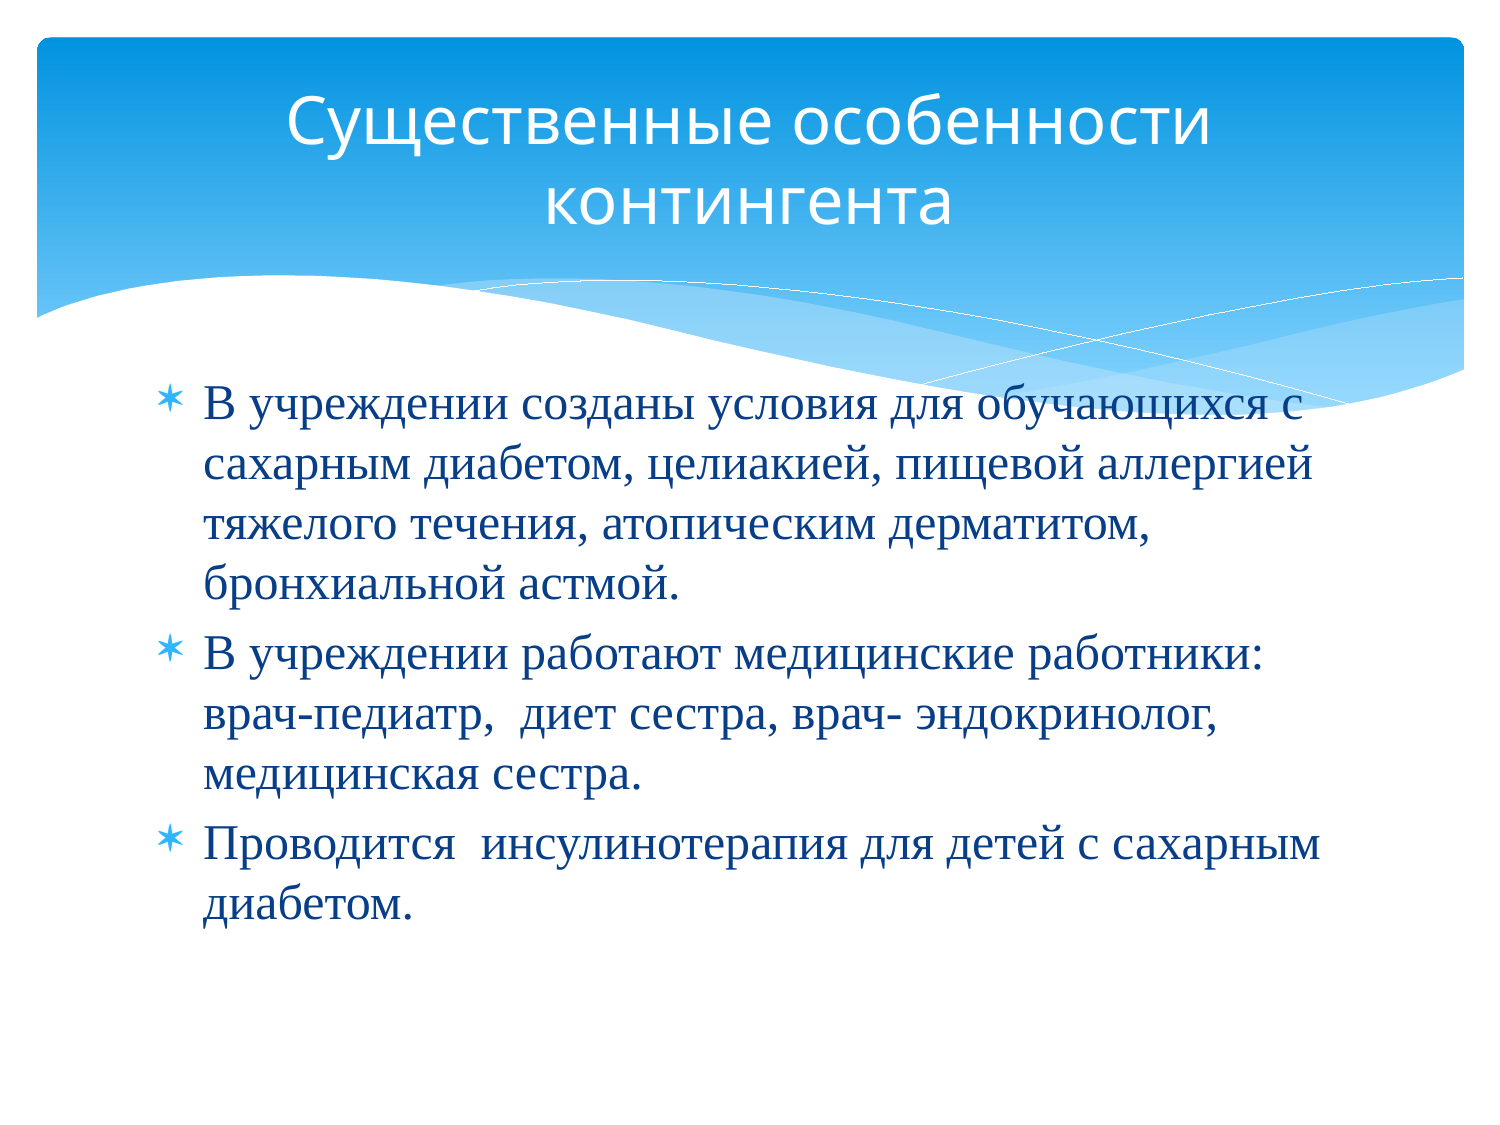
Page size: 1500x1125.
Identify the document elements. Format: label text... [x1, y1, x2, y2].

list В учреждении созданы условия для обучающихся с сахарным диабетом, целиакией, пищевой аллергией тяжелого течения, атопическим дерматитом, бронхиальной астмой. В учреждении работают медицинские работники: врач-педиатр, диет сестра, врач- эндокринолог, медицинская сестра. Проводится инсулинотерапия для детей с сахарным диабетом. [143, 361, 1359, 1005]
title Существенные особенности контингента [75, 55, 1425, 261]
